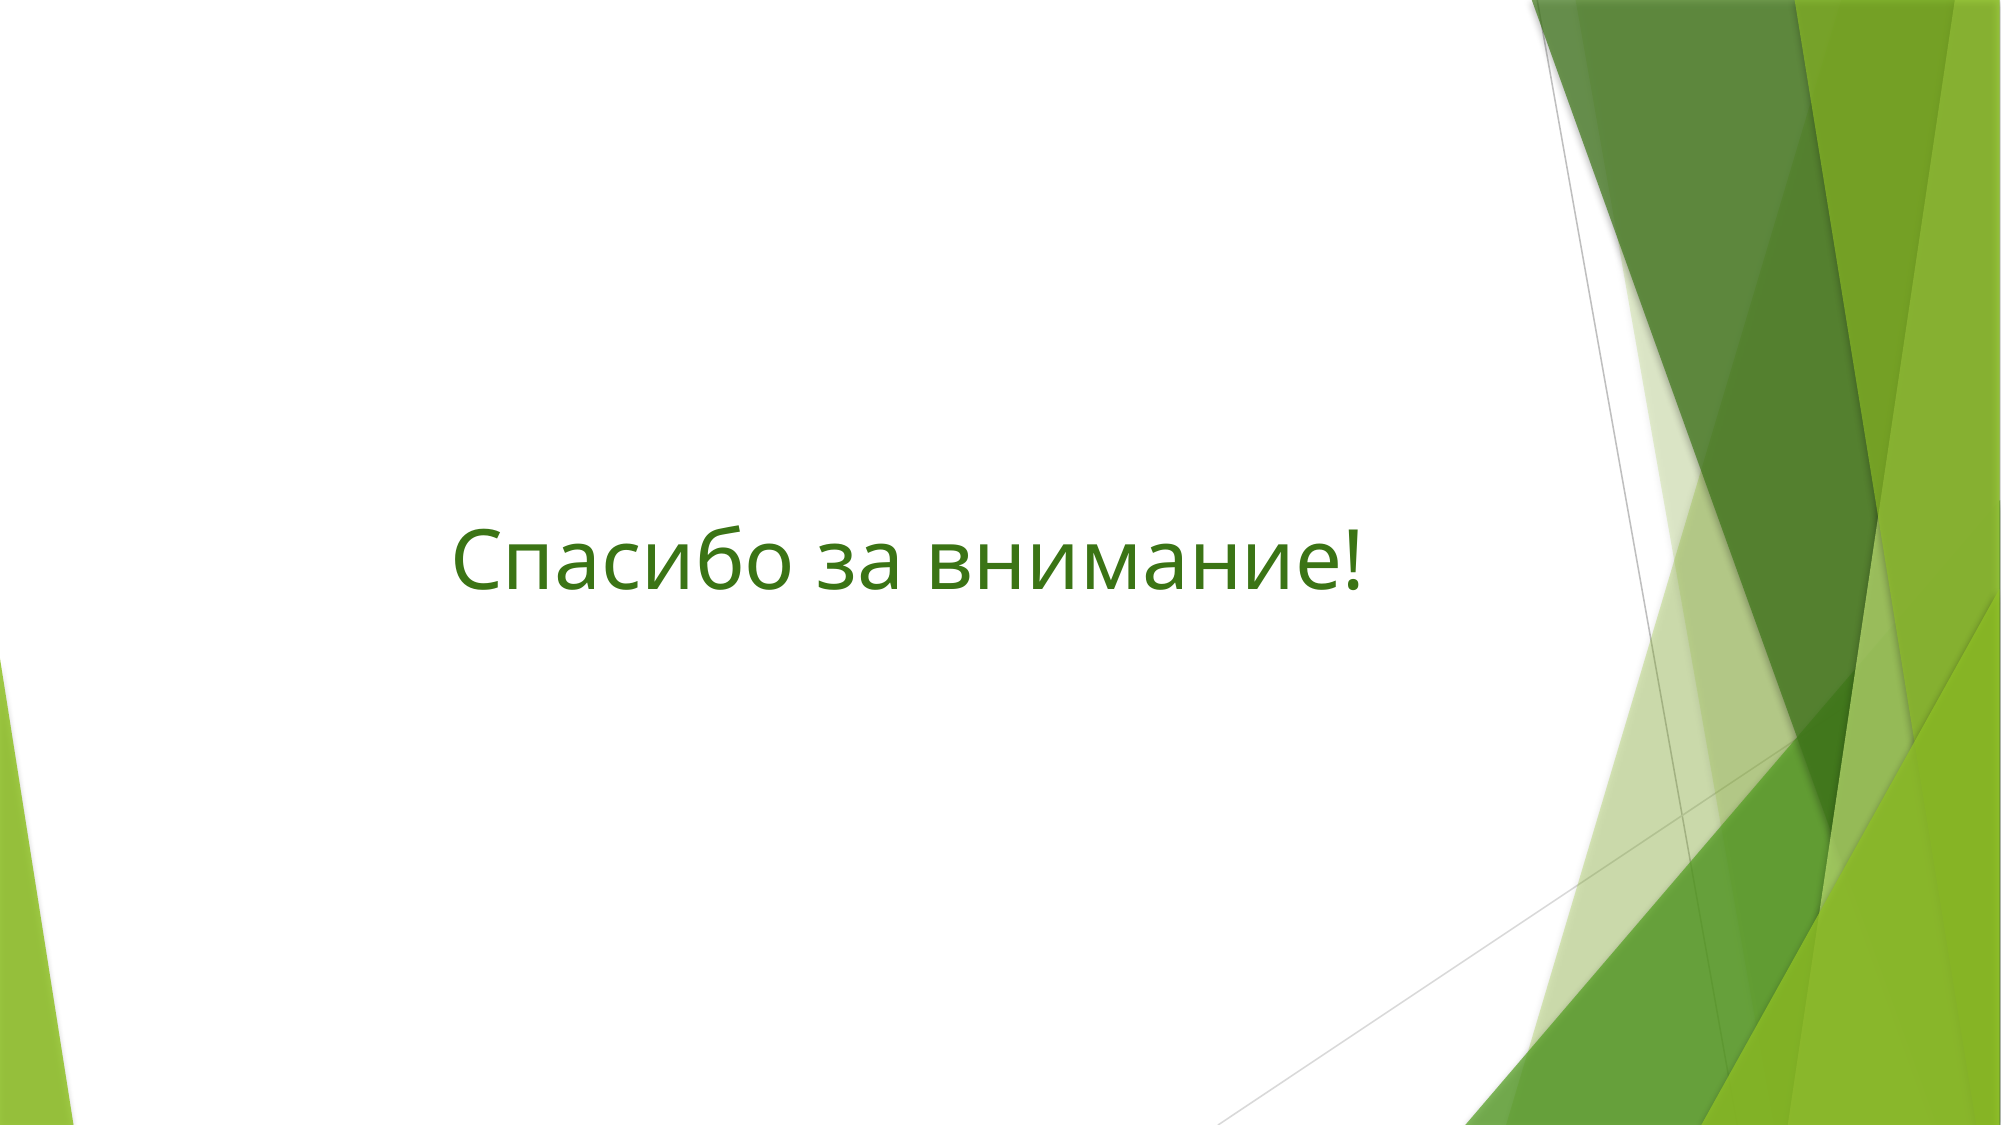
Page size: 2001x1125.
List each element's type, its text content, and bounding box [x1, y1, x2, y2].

title Спасибо за внимание! [435, 314, 1846, 614]
